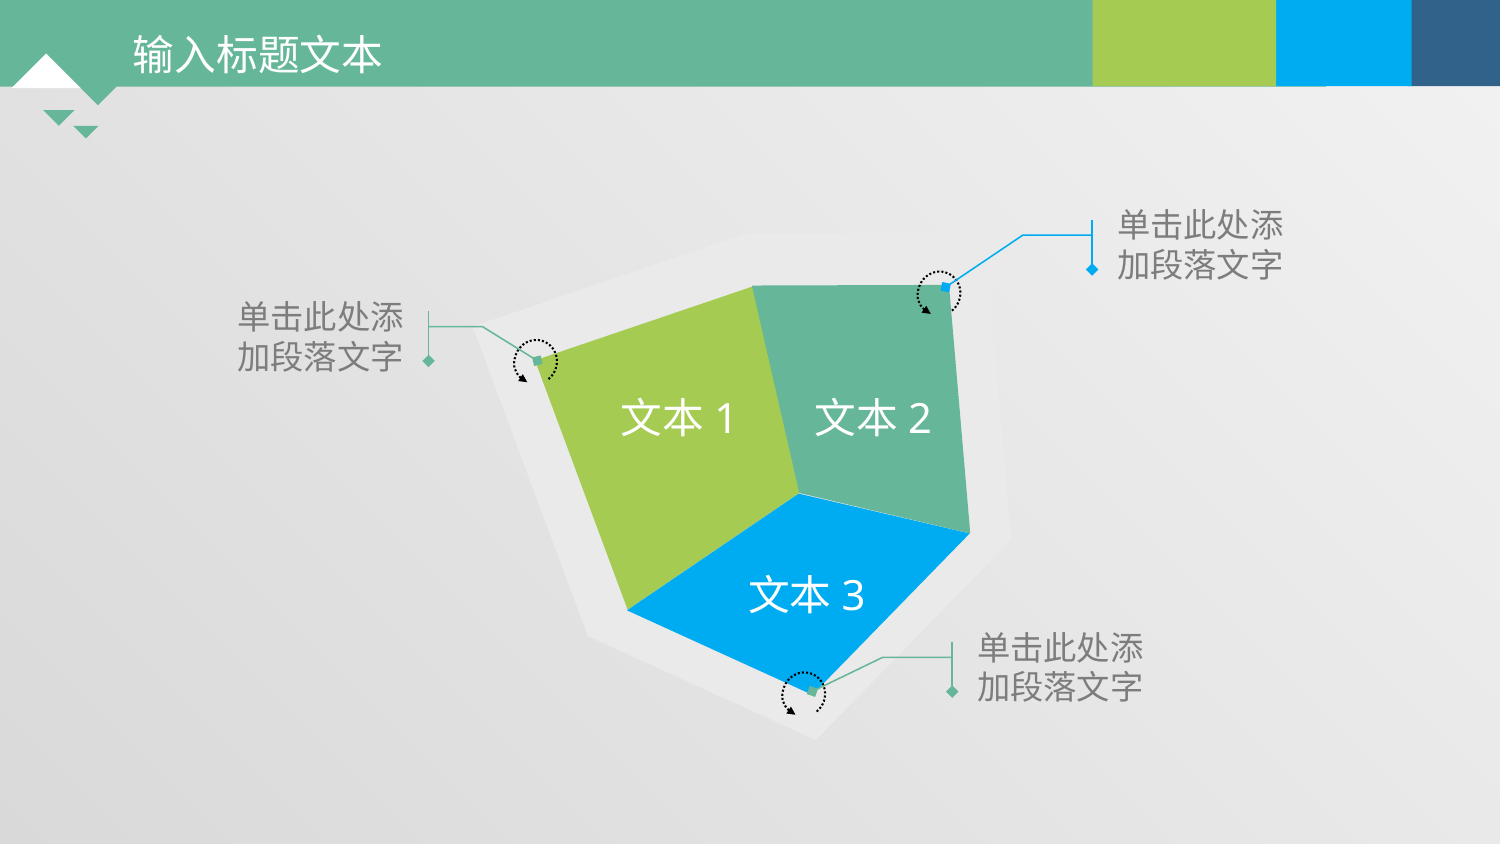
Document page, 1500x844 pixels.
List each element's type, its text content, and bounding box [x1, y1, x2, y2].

text_box 单击此处添加段落文字 [1103, 220, 1308, 270]
text_box 单击此处添加段落文字 [422, 311, 467, 368]
text_box 单击此处添加段落文字 [1016, 642, 1168, 692]
text_box 单击此处添加段落文字 [213, 311, 418, 361]
text_box 单击此处添加段落文字 [1016, 219, 1099, 276]
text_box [472, 232, 1012, 741]
